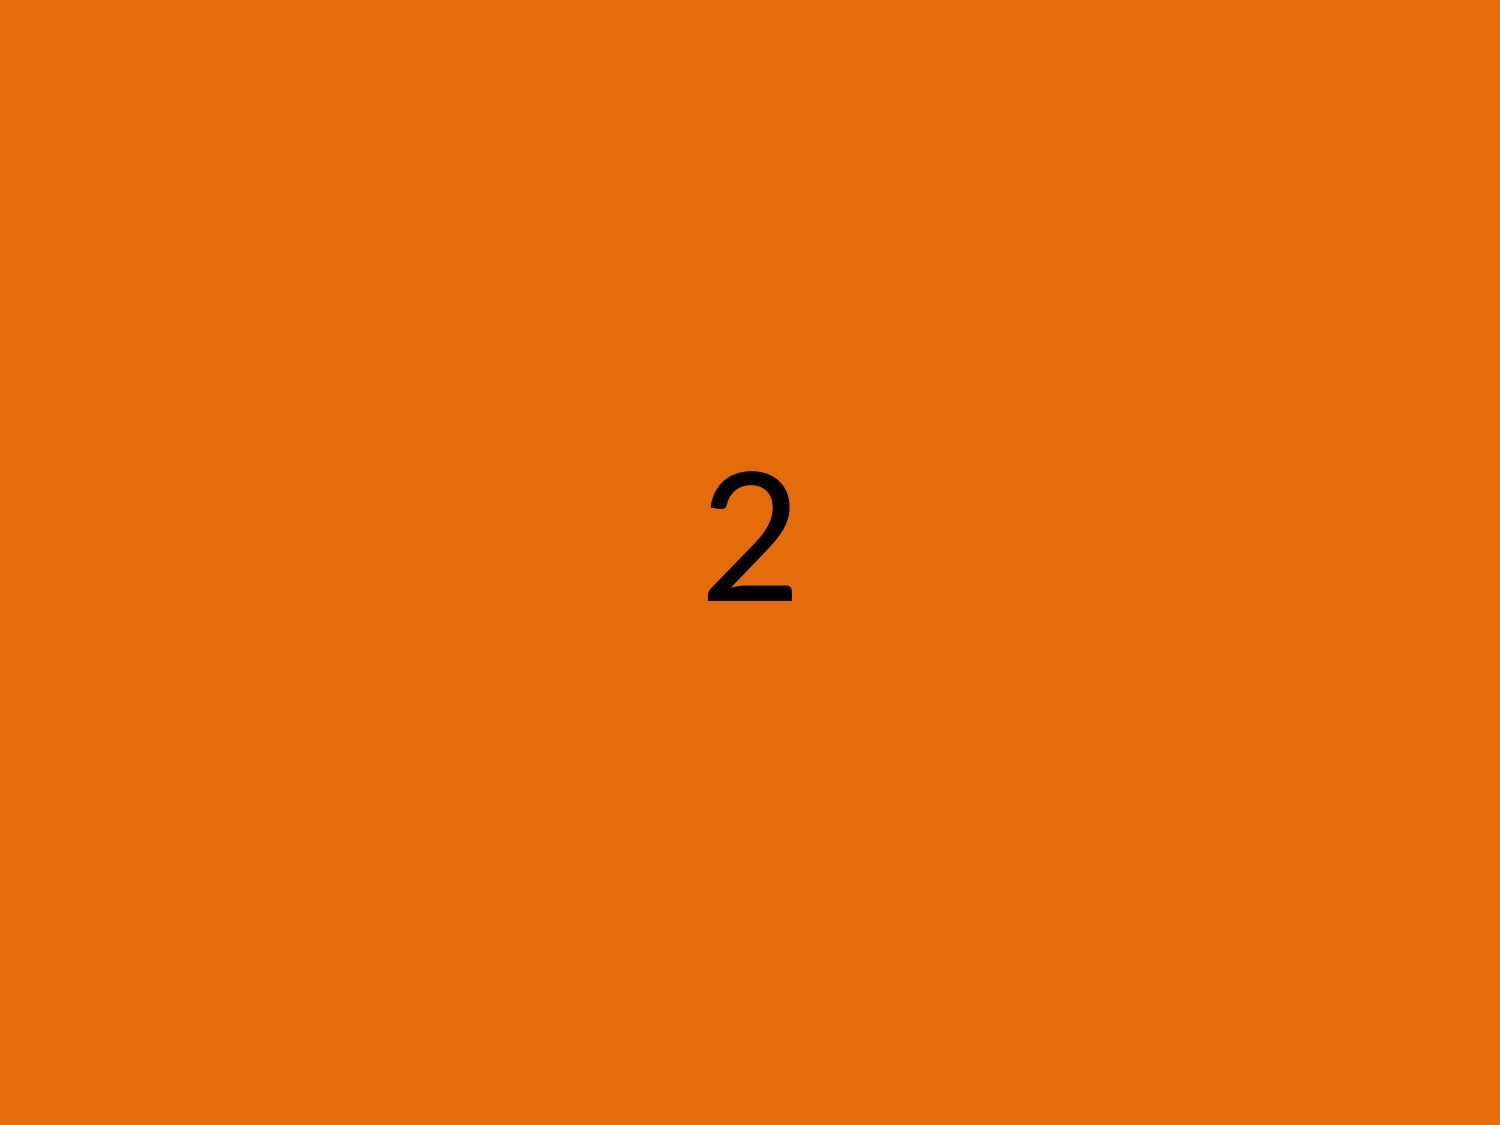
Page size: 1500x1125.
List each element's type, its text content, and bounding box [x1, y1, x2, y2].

title 2 [75, 427, 1425, 615]
